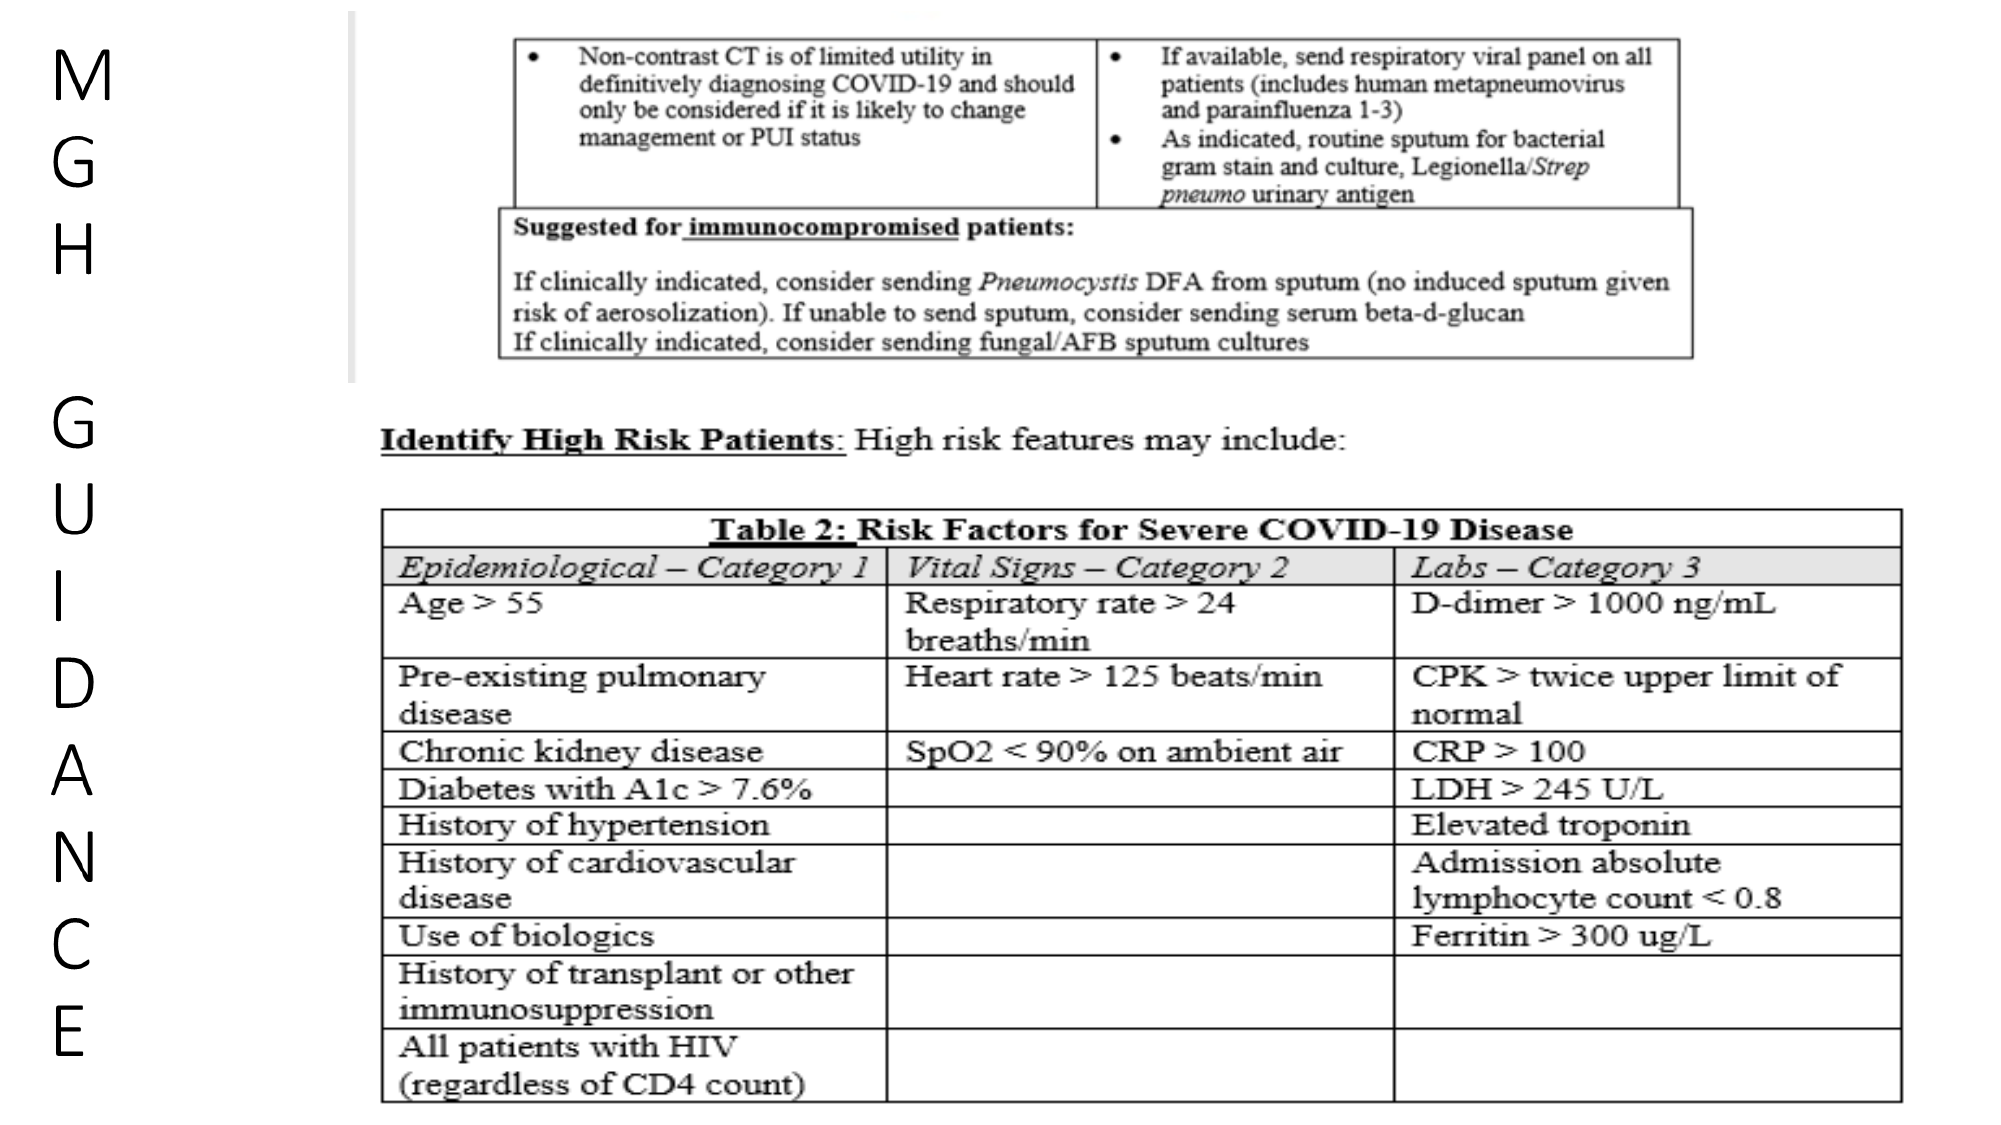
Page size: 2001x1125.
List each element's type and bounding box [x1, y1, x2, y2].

picture [348, 11, 1813, 383]
picture [0, 0, 165, 1125]
picture [348, 419, 2000, 1114]
